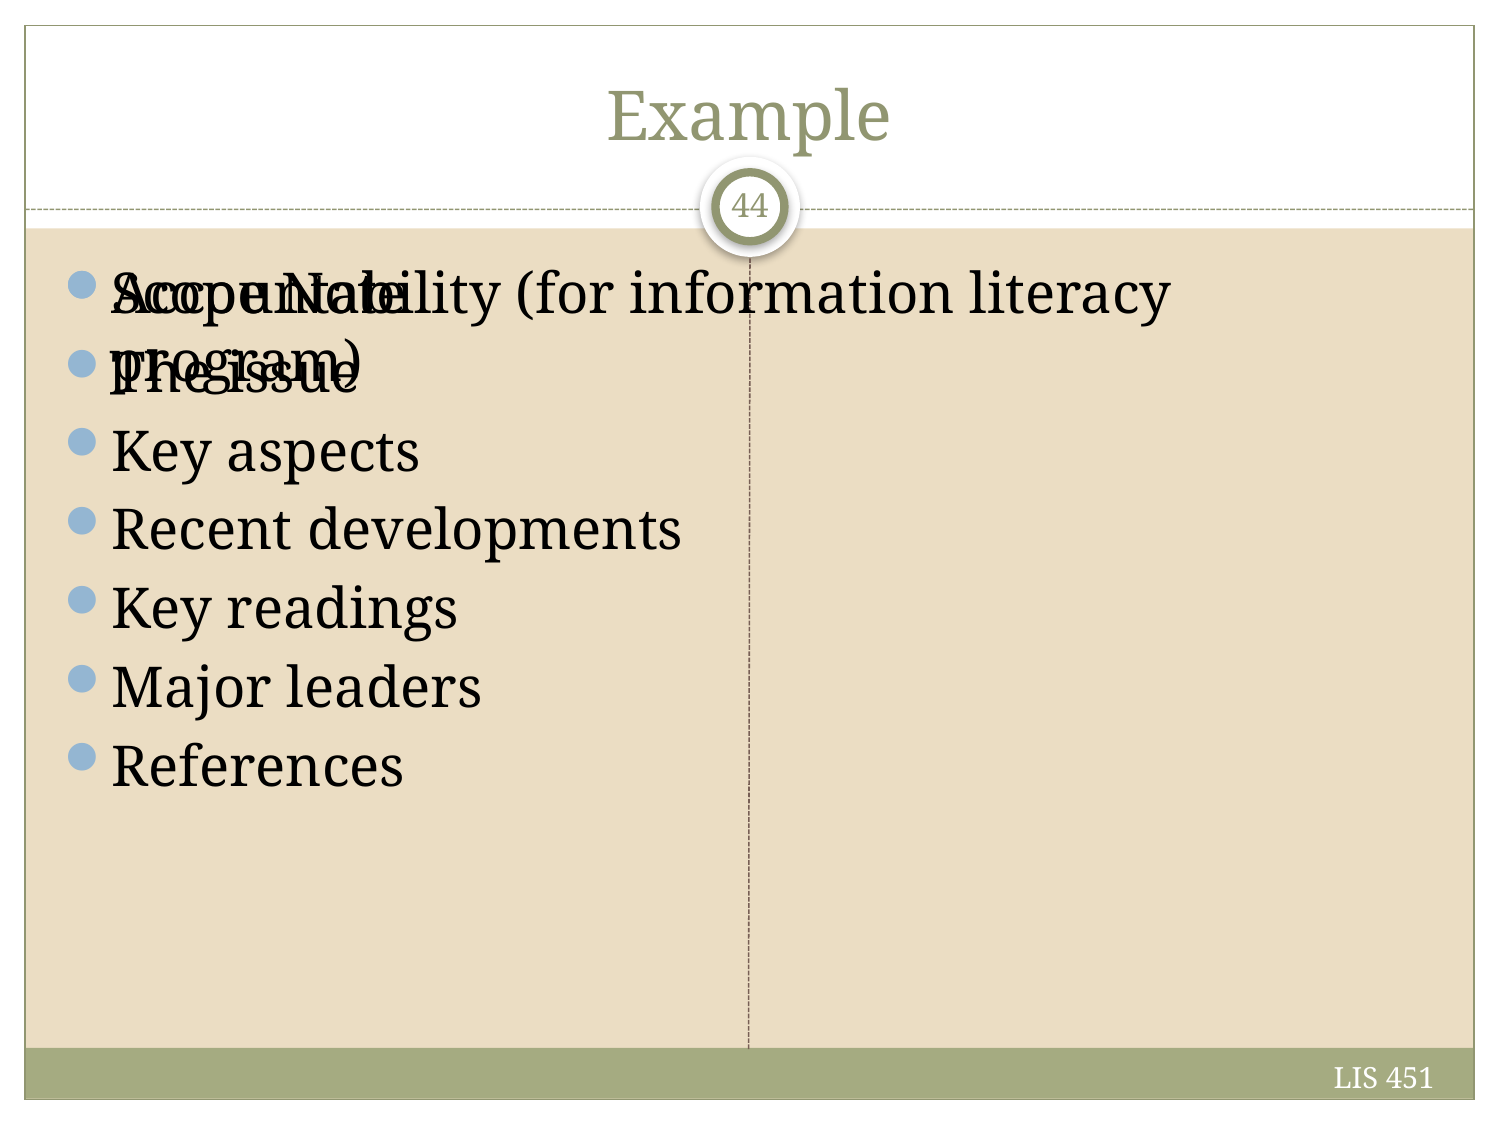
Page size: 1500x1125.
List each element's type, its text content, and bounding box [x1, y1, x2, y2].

list Scope Note The issue Key aspects Recent developments Key readings Major leaders References [49, 249, 1450, 1005]
title Example [49, 37, 1450, 162]
slide_number LIS 451 [950, 1051, 1450, 1112]
slide_number 44 [712, 170, 788, 243]
